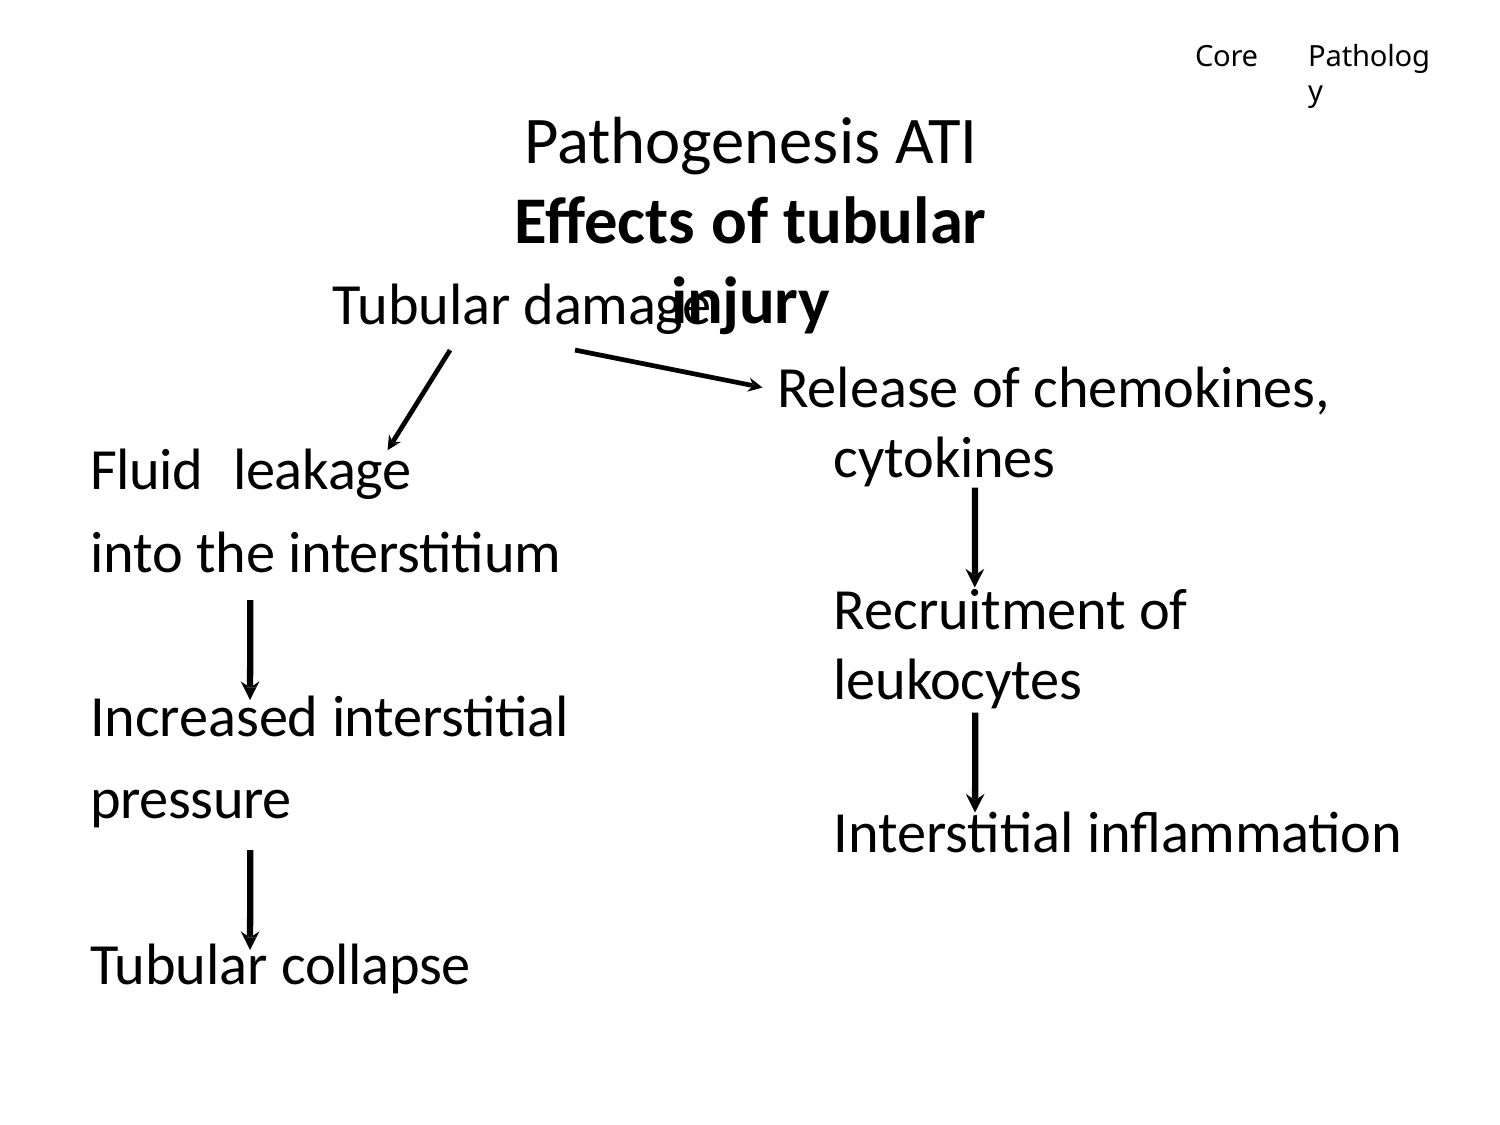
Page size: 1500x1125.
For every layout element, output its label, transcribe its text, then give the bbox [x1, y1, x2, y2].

title Pathogenesis ATI Effects of tubular injury [429, 94, 1087, 251]
text_box Tubular damage Release of chemokines, [330, 251, 1336, 419]
text_box [965, 487, 985, 588]
text_box Recruitment of leukocytes [831, 569, 1194, 712]
text_box Tubular collapse [87, 924, 481, 997]
text_box Interstitial inflammation [831, 791, 1413, 864]
text_box [240, 850, 260, 951]
text_box Core [1193, 35, 1261, 73]
text_box Increased interstitial pressure [87, 664, 578, 830]
text_box [574, 347, 763, 392]
text_box cytokines [831, 416, 1060, 489]
text_box [240, 600, 260, 701]
text_box Pathology [1306, 35, 1441, 108]
text_box [965, 712, 985, 813]
text_box [387, 348, 453, 451]
text_box Fluid leakage into the interstitium [87, 416, 570, 584]
